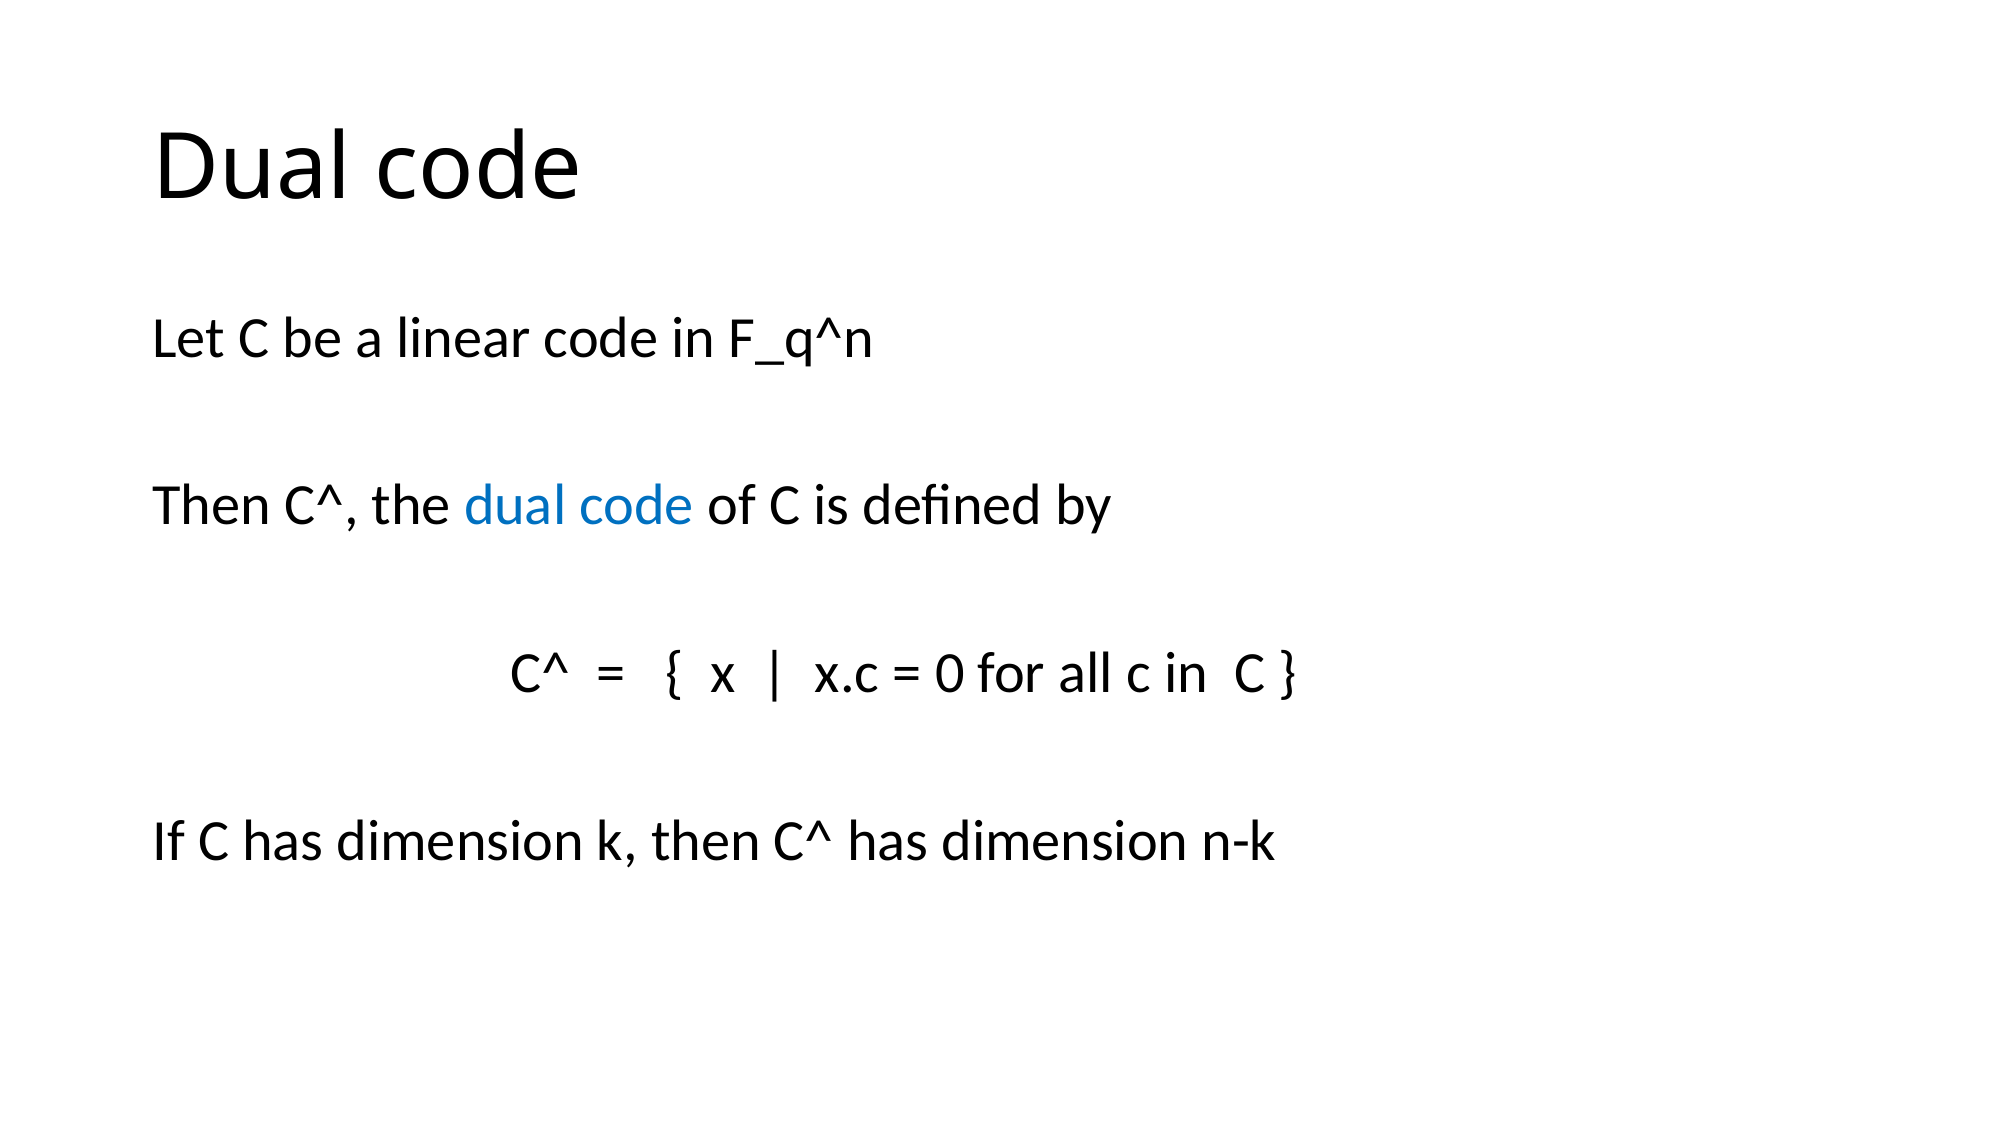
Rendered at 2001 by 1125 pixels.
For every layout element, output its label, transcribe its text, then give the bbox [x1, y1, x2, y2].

list Let C be a linear code in F_q^n Then C^, the dual code of C is defined by C^ = { x | x.c = 0 for all c in C } If C has dimension k, then C^ has dimension n-k [137, 299, 1863, 1014]
title Dual code [137, 59, 1863, 278]
